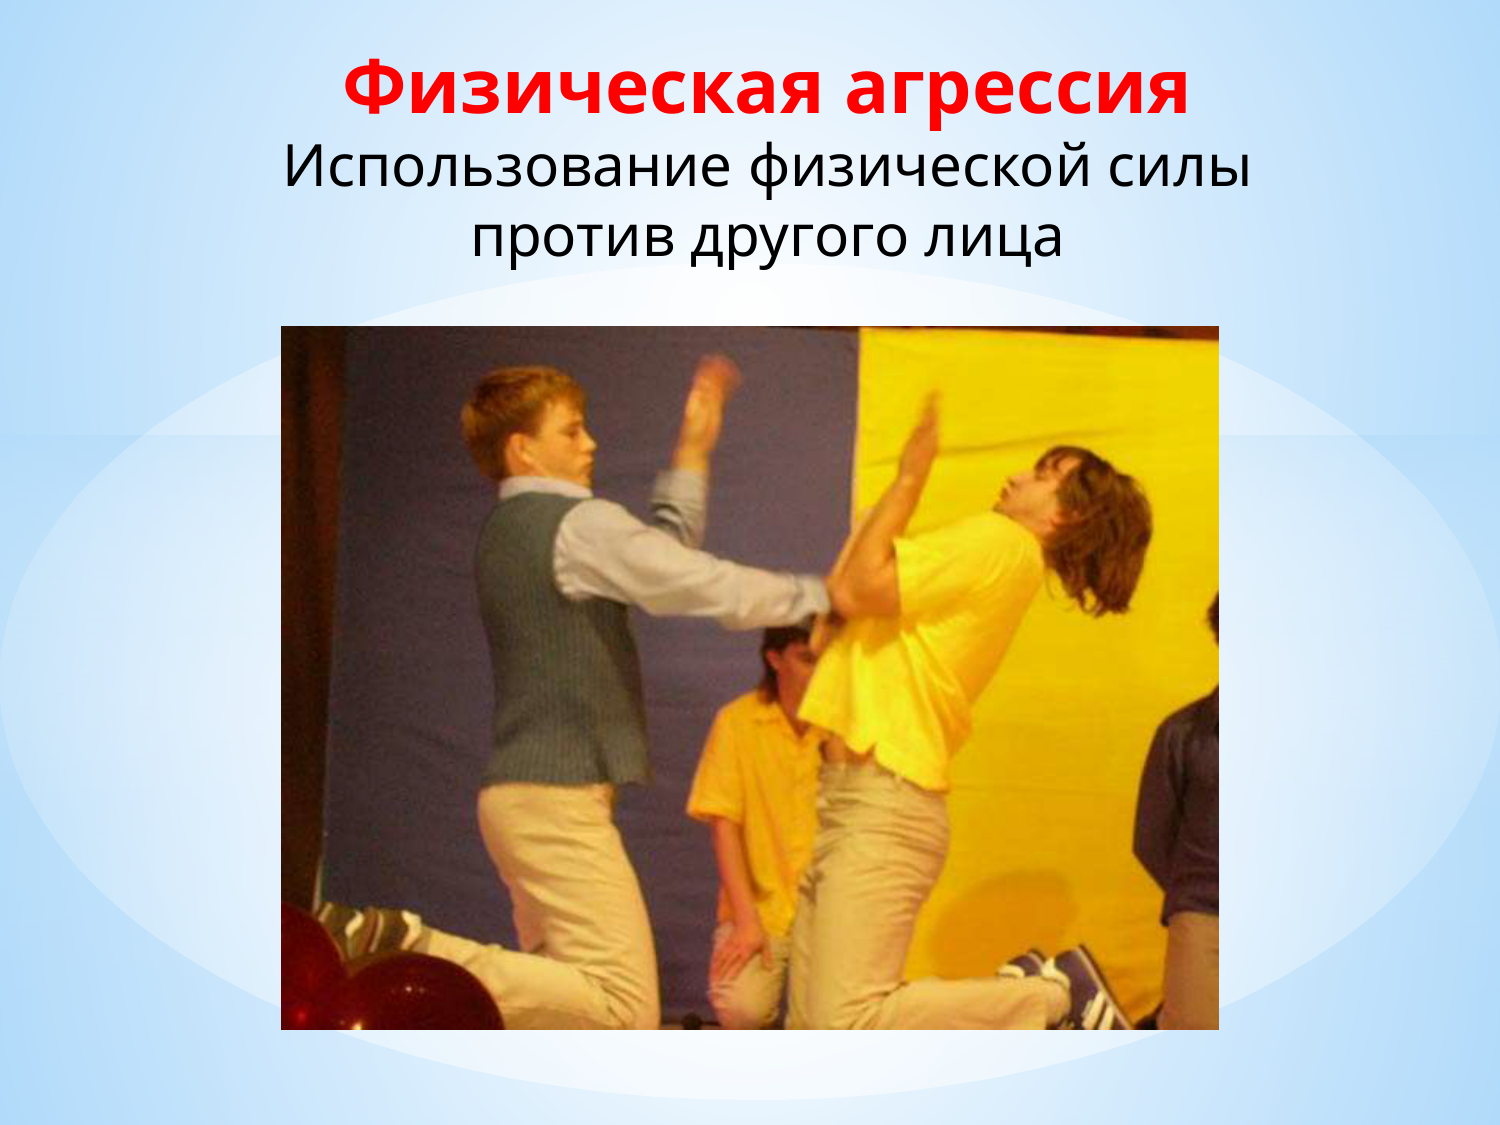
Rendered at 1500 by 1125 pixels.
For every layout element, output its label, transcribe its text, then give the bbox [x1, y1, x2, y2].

picture [281, 325, 1219, 1030]
text_box Физическая агрессия Использование физической силы против другого лица [171, 30, 1365, 276]
